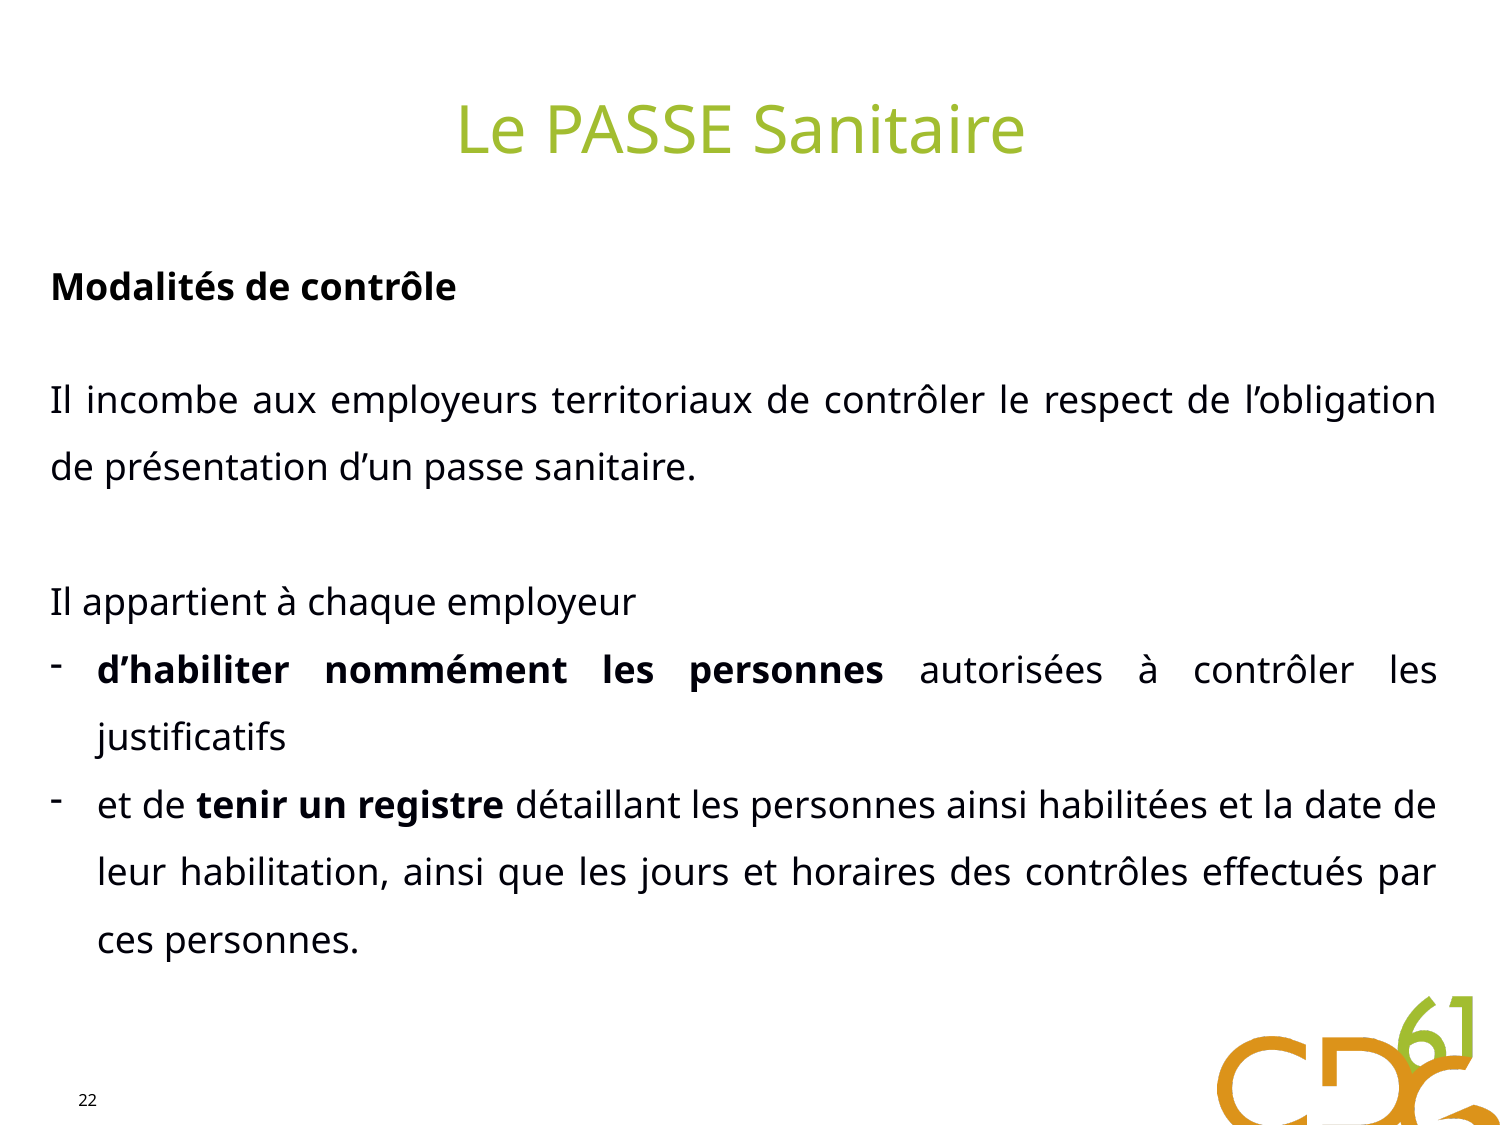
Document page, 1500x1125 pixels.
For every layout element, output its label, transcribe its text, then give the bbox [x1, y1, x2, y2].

slide_number 22 [0, 1082, 113, 1125]
text_box Modalités de contrôle Il incombe aux employeurs territoriaux de contrôler le respect de l’obligation de présentation d’un passe sanitaire. Il appartient à chaque employeur d’habiliter nommément les personnes autorisées à contrôler les justificatifs et de tenir un registre détaillant les personnes ainsi habilitées et la date de leur habilitation, ainsi que les jours et horaires des contrôles effectués par ces personnes. [35, 210, 1453, 1086]
title Le PASSE Sanitaire [41, 89, 1460, 244]
picture [1217, 996, 1500, 1125]
